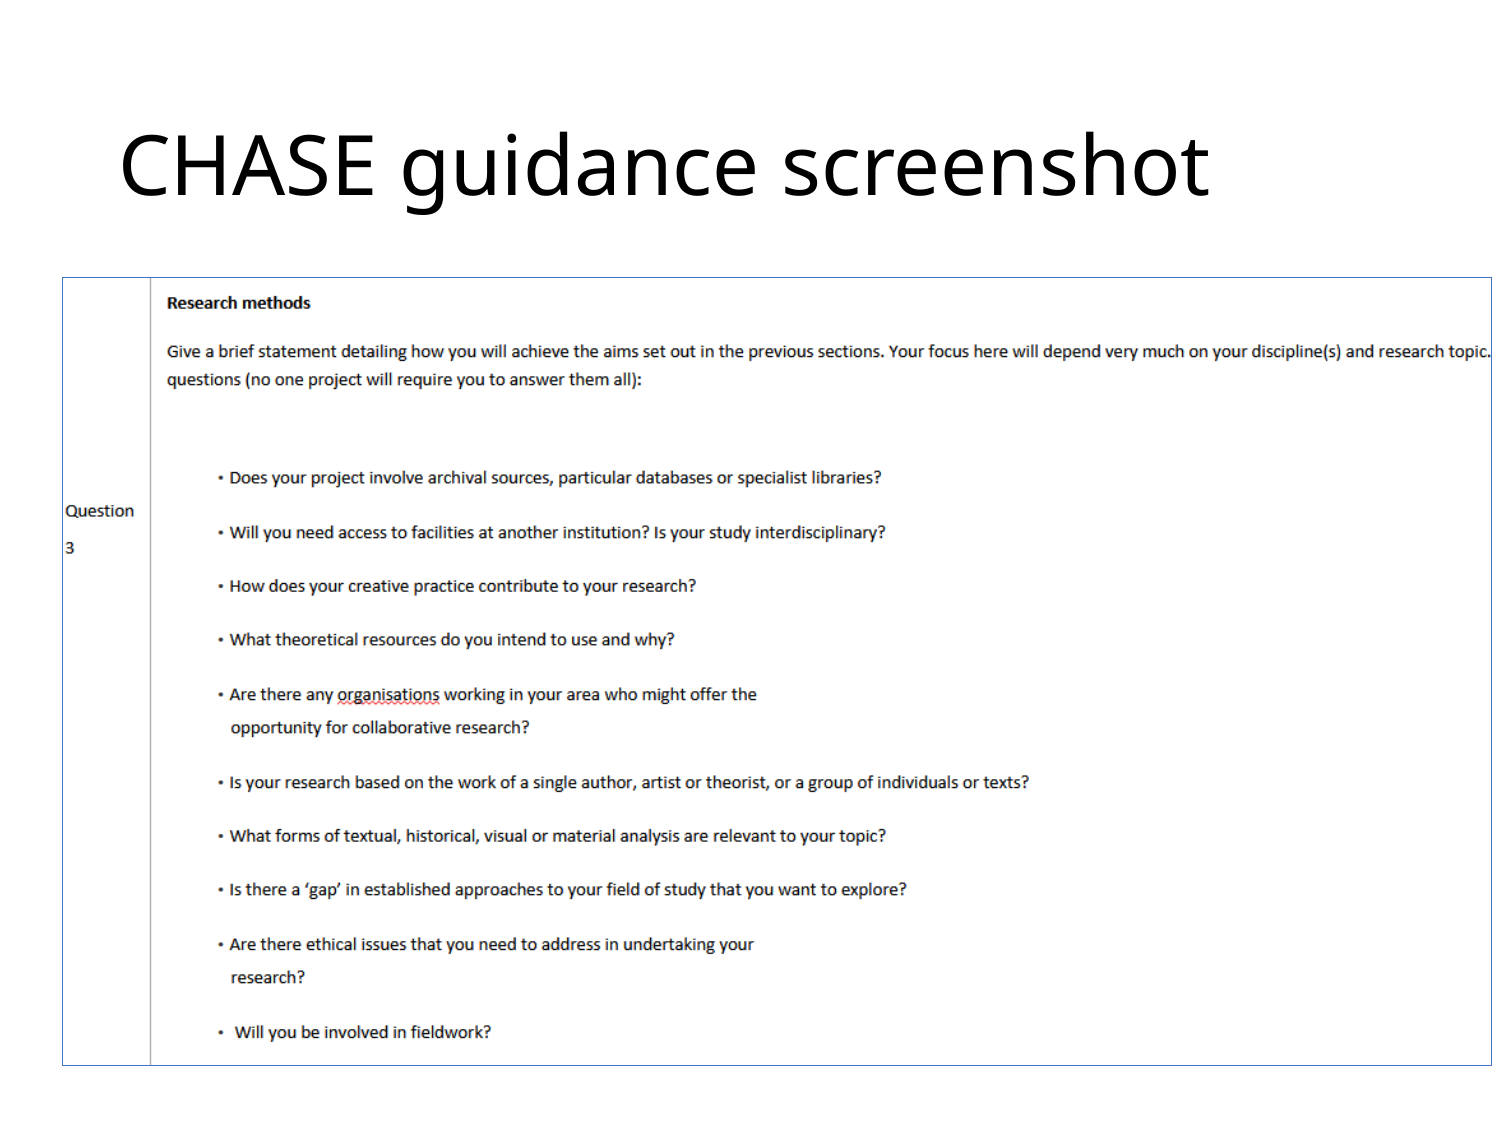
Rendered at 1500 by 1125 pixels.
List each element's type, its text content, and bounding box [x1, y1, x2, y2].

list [62, 277, 1492, 1066]
title CHASE guidance screenshot [103, 59, 1397, 277]
